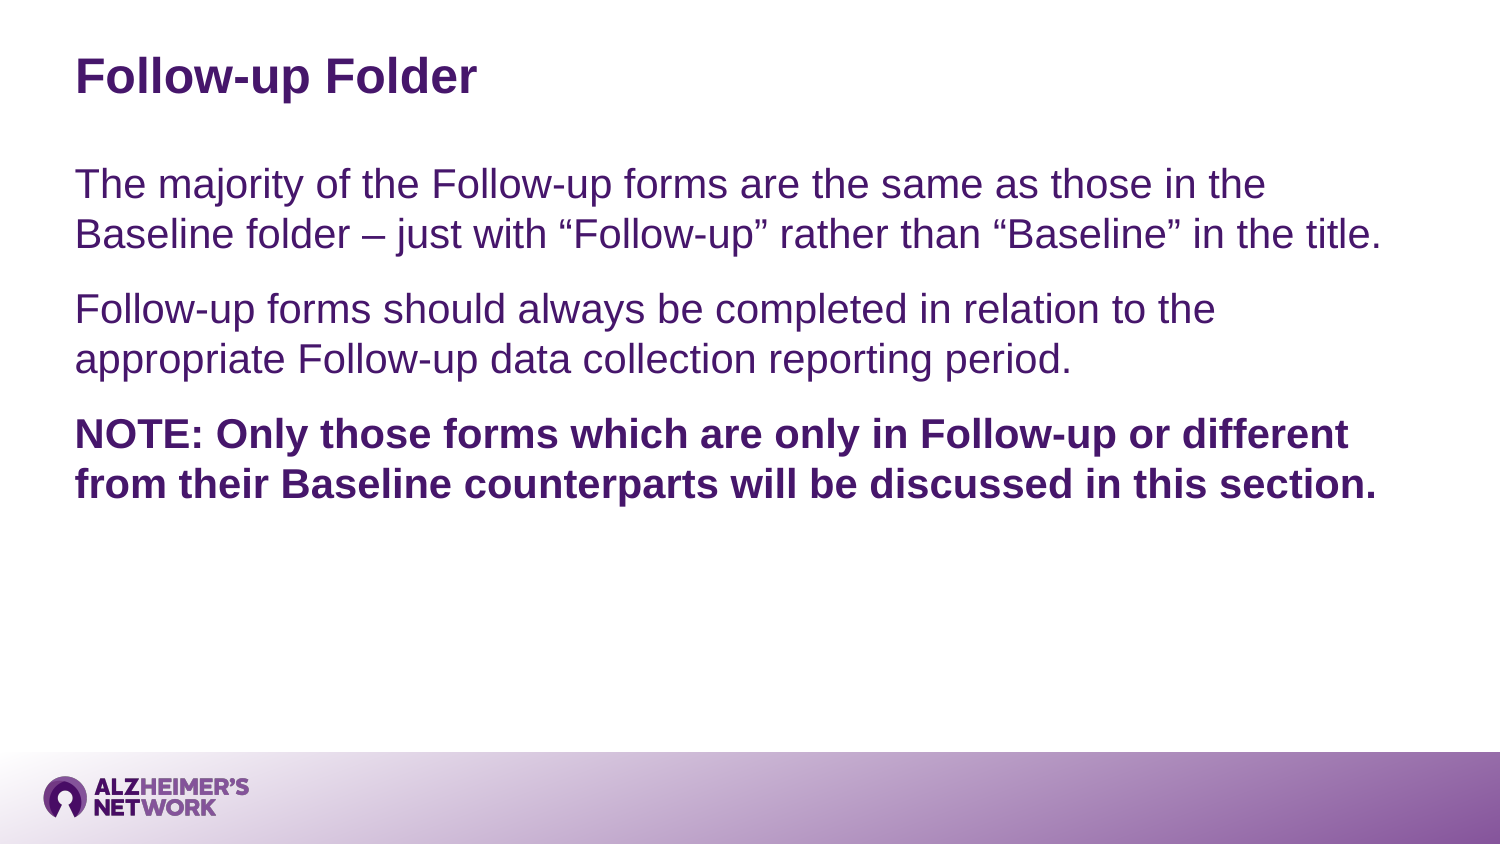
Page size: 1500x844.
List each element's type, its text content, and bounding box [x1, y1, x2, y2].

picture [35, 768, 258, 829]
text_box The majority of the Follow-up forms are the same as those in the Baseline folder – just with “Follow-up” rather than “Baseline” in the title. Follow-up forms should always be completed in relation to the appropriate Follow-up data collection reporting period. NOTE: Only those forms which are only in Follow-up or different from their Baseline counterparts will be discussed in this section. [59, 149, 1436, 689]
list Follow-up Folder [75, 50, 800, 102]
